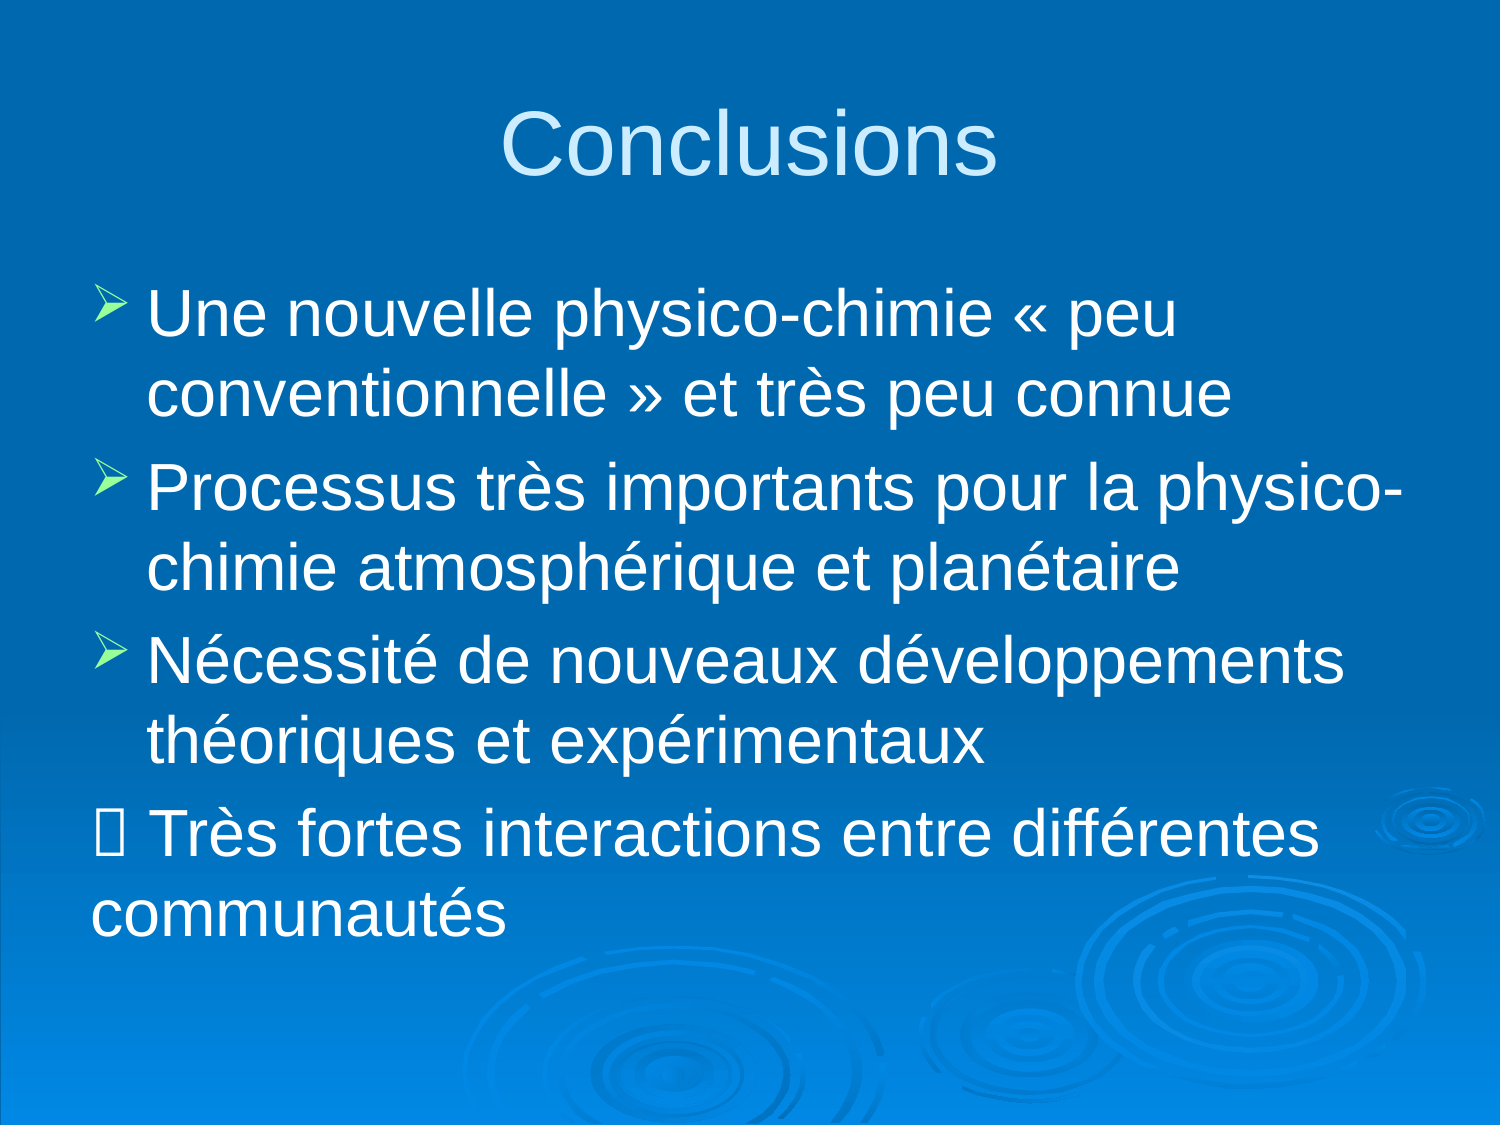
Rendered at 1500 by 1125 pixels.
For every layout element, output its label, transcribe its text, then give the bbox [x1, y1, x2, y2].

list Une nouvelle physico-chimie « peu conventionnelle » et très peu connue Processus très importants pour la physico-chimie atmosphérique et planétaire Nécessité de nouveaux développements théoriques et expérimentaux  Très fortes interactions entre différentes communautés [75, 262, 1425, 1005]
title Conclusions [75, 45, 1425, 233]
